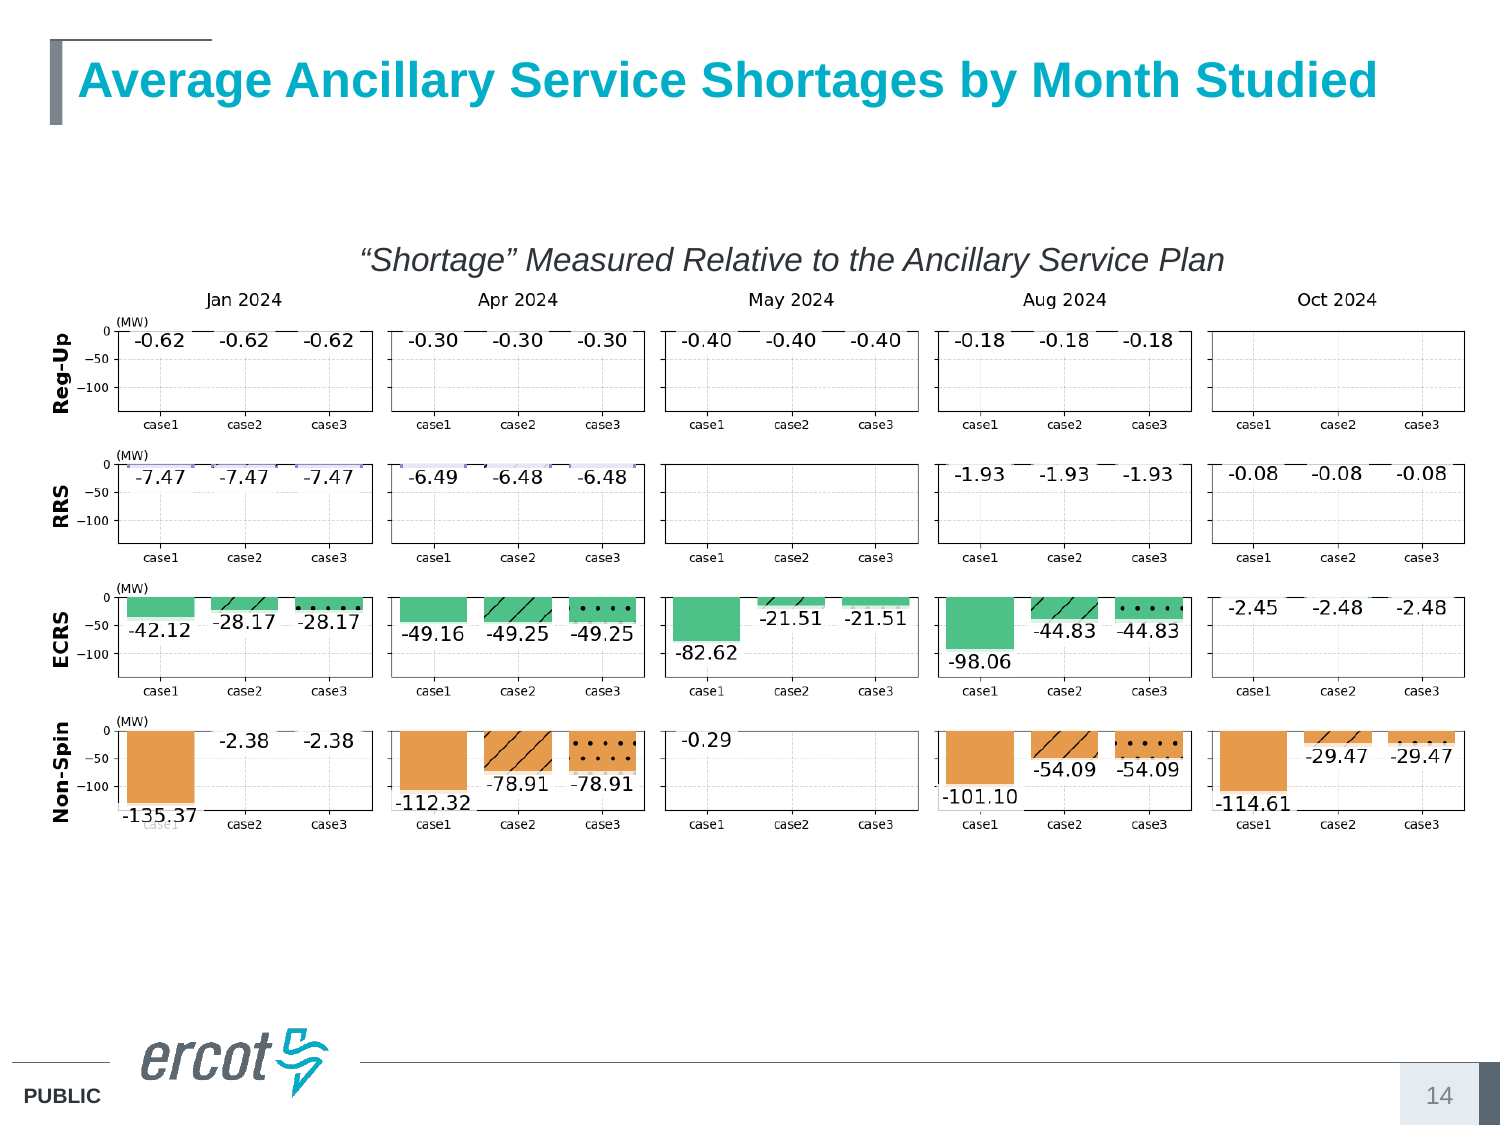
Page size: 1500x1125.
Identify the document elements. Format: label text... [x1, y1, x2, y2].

picture [42, 286, 1472, 840]
text_box “Shortage” Measured Relative to the Ancillary Service Plan [315, 229, 1262, 285]
slide_number 14 [1400, 1076, 1480, 1113]
title Average Ancillary Service Shortages by Month Studied [62, 39, 1450, 125]
picture [137, 1024, 332, 1100]
